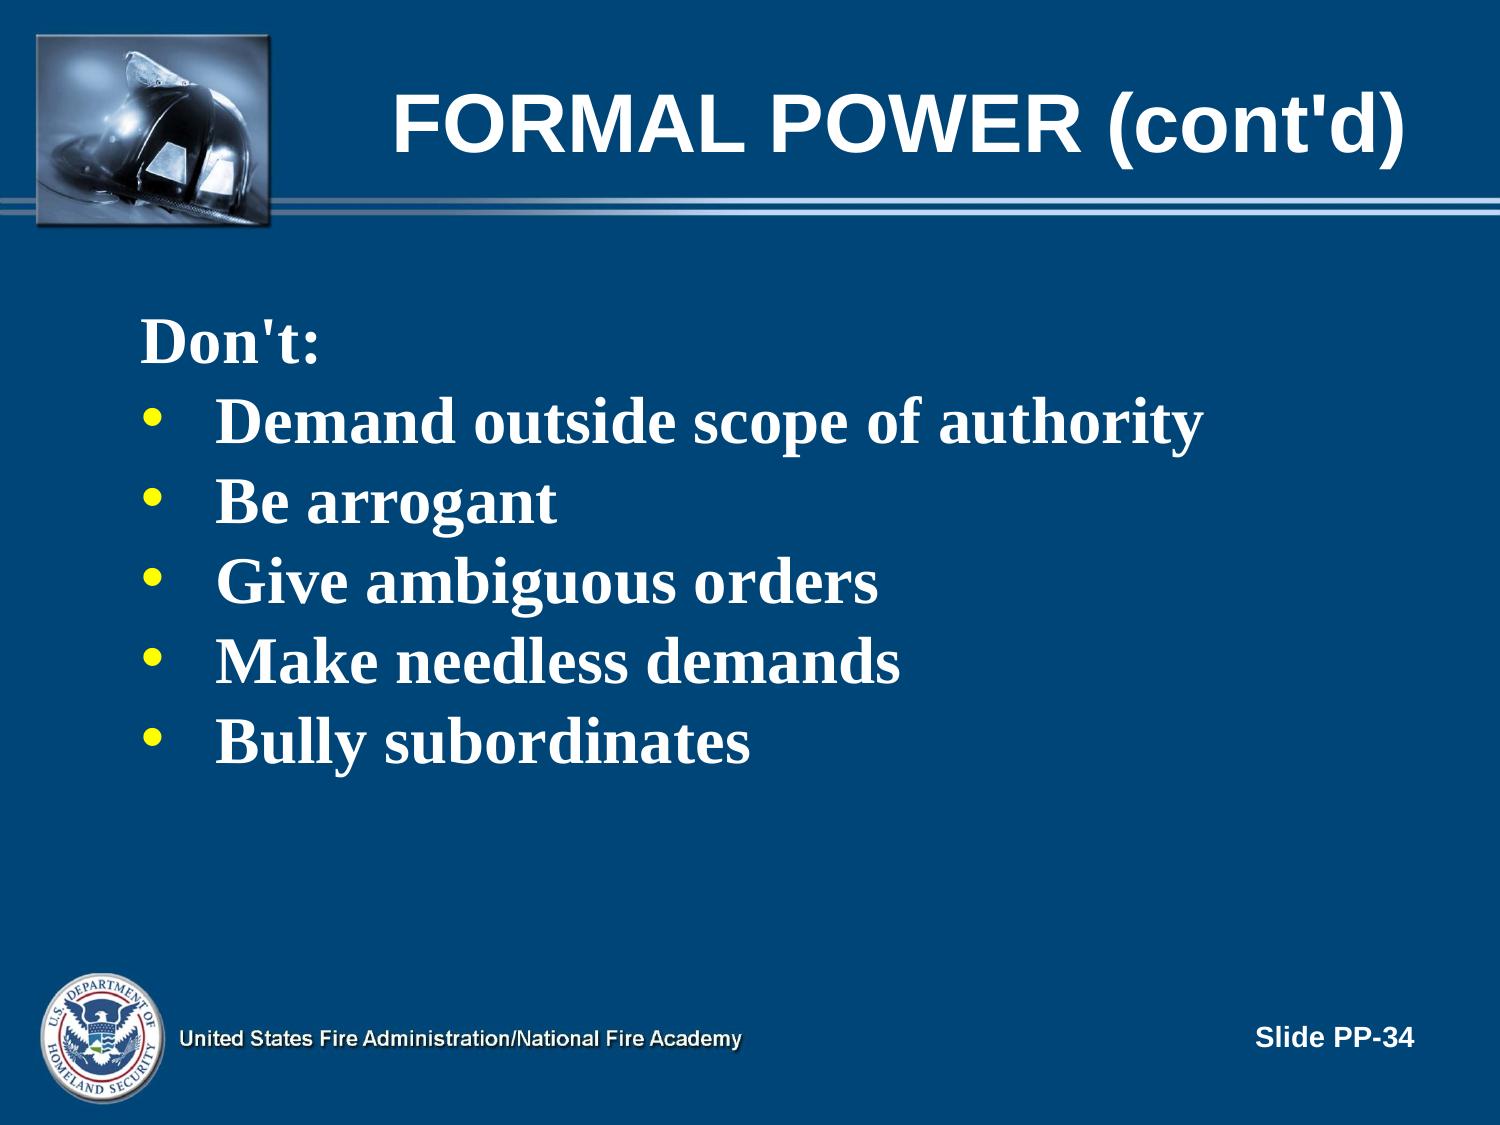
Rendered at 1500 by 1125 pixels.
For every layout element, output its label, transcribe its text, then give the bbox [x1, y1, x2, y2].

title FORMAL POWER (cont'd) [337, 24, 1463, 213]
list Don't: Demand outside scope of authority Be arrogant Give ambiguous orders Make needless demands Bully subordinates [125, 288, 1381, 965]
picture [0, 0, 1500, 1125]
slide_number Slide PP-34 [1116, 1010, 1430, 1087]
